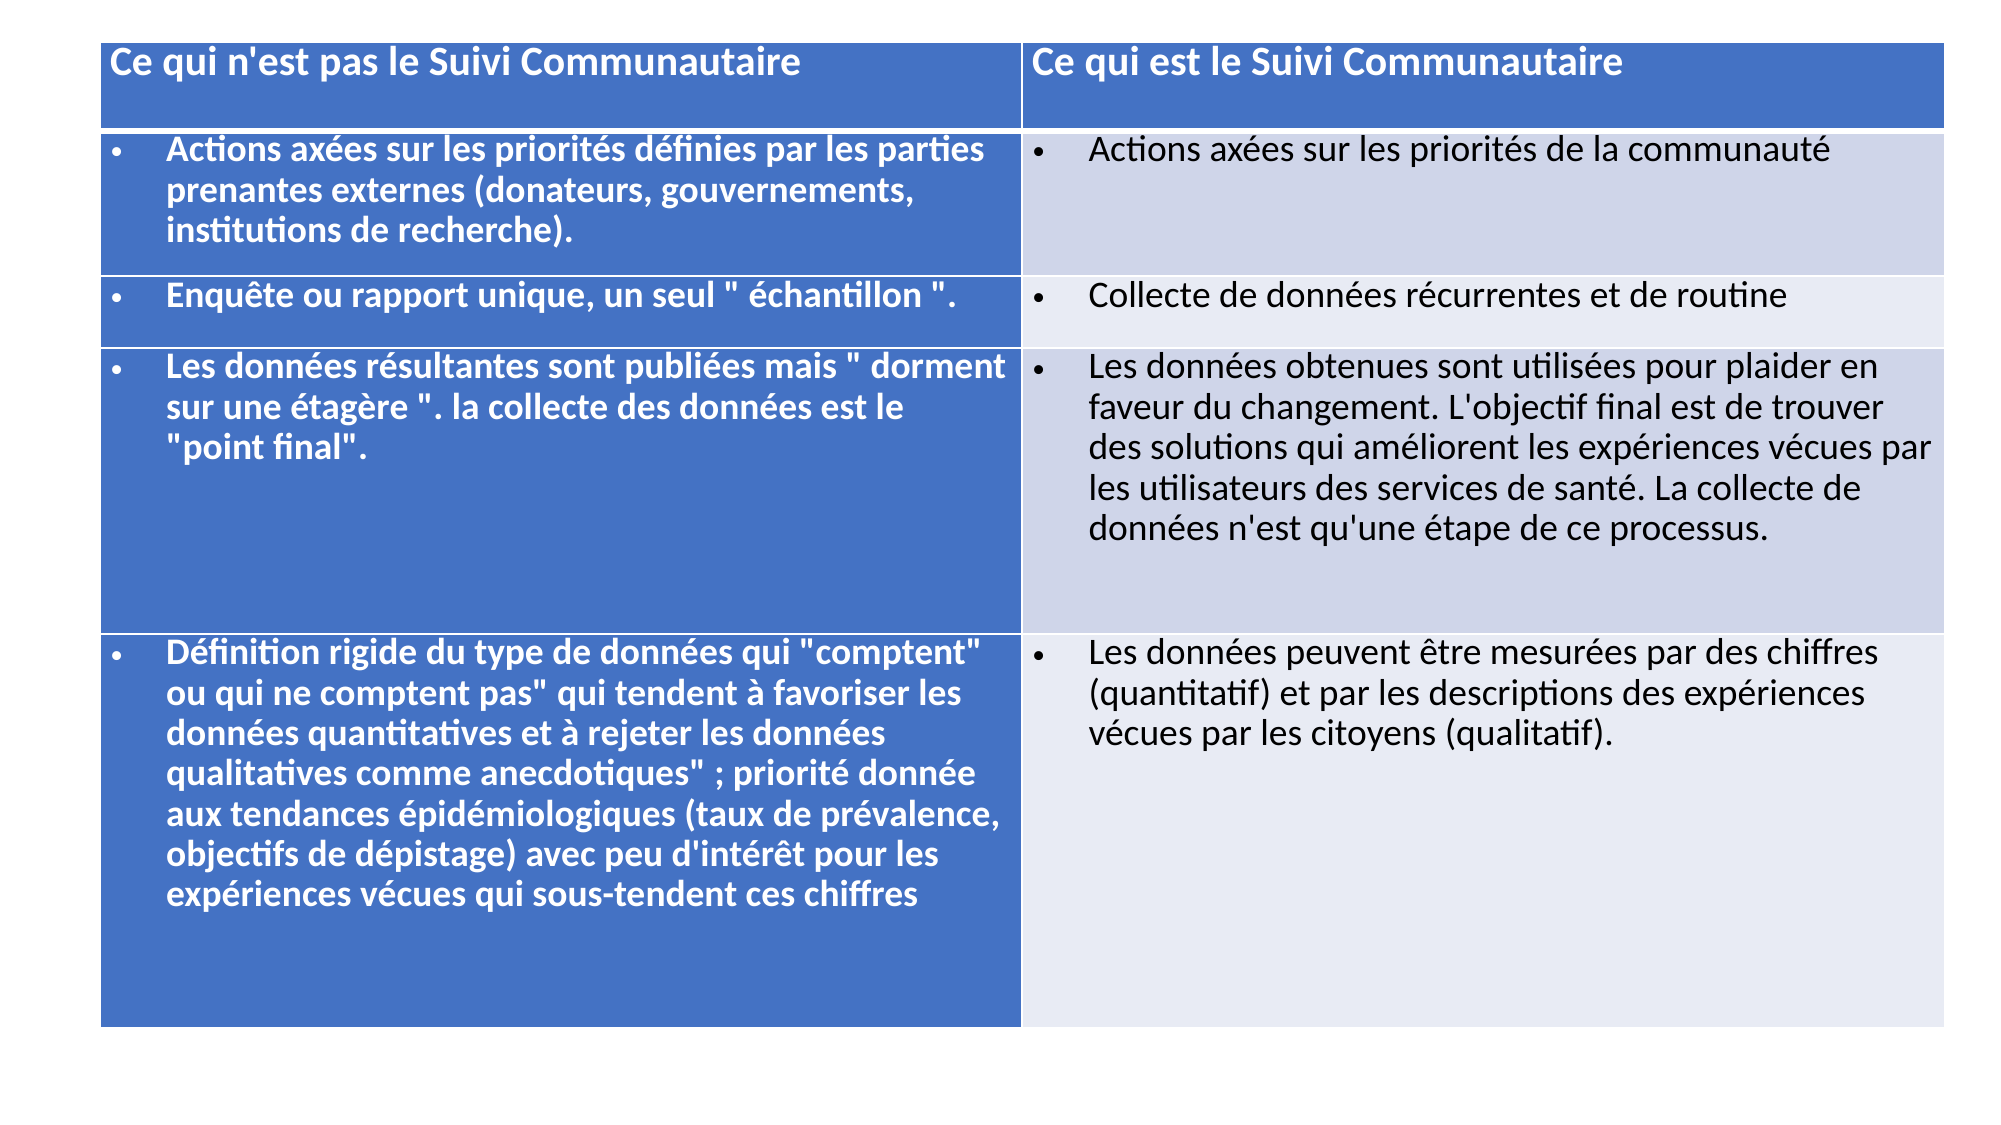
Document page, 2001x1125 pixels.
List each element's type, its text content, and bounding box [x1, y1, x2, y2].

table_cell Enquête ou rapport unique, un seul " échantillon ". [101, 277, 1021, 347]
table_cell Les données peuvent être mesurées par des chiffres (quantitatif) et par les descriptions des expériences vécues par les citoyens (qualitatif). [1023, 635, 1944, 1027]
table_cell Actions axées sur les priorités définies par les parties prenantes externes (donateurs, gouvernements, institutions de recherche). [101, 134, 1021, 275]
table_cell Collecte de données récurrentes et de routine [1023, 277, 1944, 347]
table_cell Actions axées sur les priorités de la communauté [1023, 134, 1944, 275]
table_header Ce qui n'est pas le Suivi Communautaire [101, 43, 1021, 128]
table_cell Définition rigide du type de données qui "comptent" ou qui ne comptent pas" qui tendent à favoriser les données quantitatives et à rejeter les données qualitatives comme anecdotiques" ; priorité donnée aux tendances épidémiologiques (taux de prévalence, objectifs de dépistage) avec peu d'intérêt pour les expériences vécues qui sous-tendent ces chiffres [101, 635, 1021, 1027]
table_cell Les données résultantes sont publiées mais " dorment sur une étagère ". la collecte des données est le "point final". [101, 349, 1021, 633]
table_cell Les données obtenues sont utilisées pour plaider en faveur du changement. L'objectif final est de trouver des solutions qui améliorent les expériences vécues par les utilisateurs des services de santé. La collecte de données n'est qu'une étape de ce processus. [1023, 349, 1944, 633]
table_header Ce qui est le Suivi Communautaire [1023, 43, 1944, 128]
